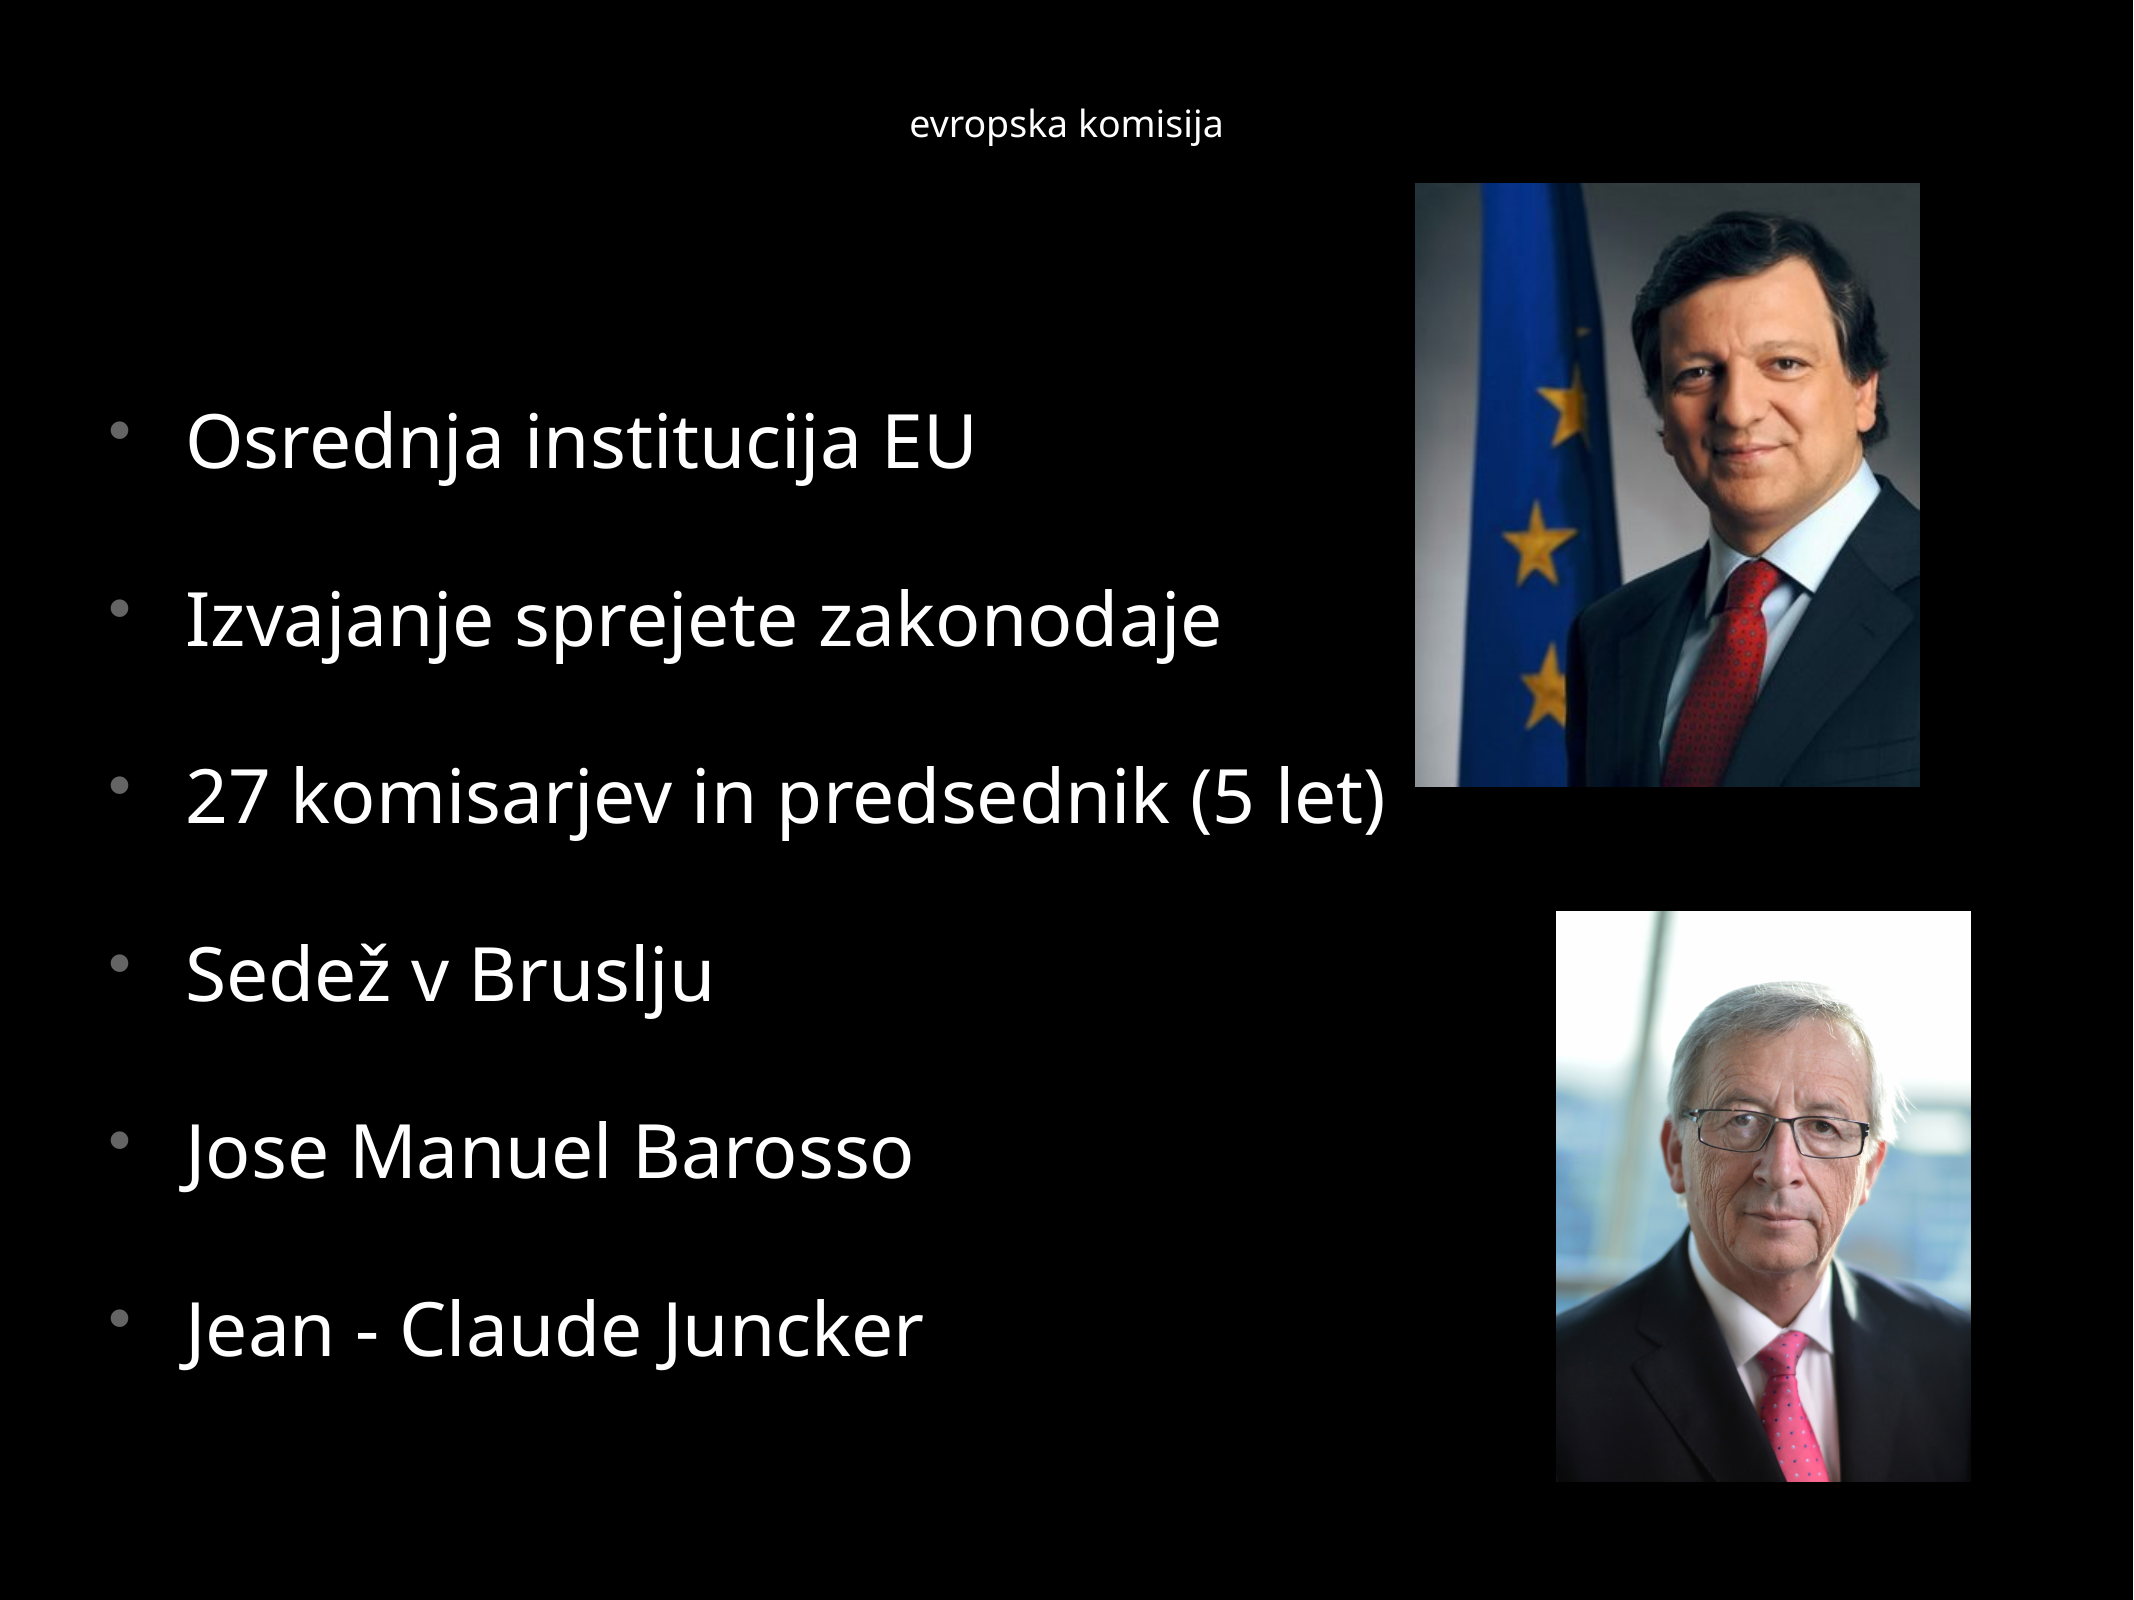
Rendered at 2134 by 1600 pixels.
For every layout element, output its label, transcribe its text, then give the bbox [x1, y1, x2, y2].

picture [1556, 910, 1971, 1482]
title evropska komisija [107, 99, 2026, 334]
list Osrednja institucija EU Izvajanje sprejete zakonodaje 27 komisarjev in predsednik (5 let) Sedež v Bruslju Jose Manuel Barosso Jean - Claude Juncker [108, 331, 2025, 1434]
picture [1415, 183, 1921, 787]
